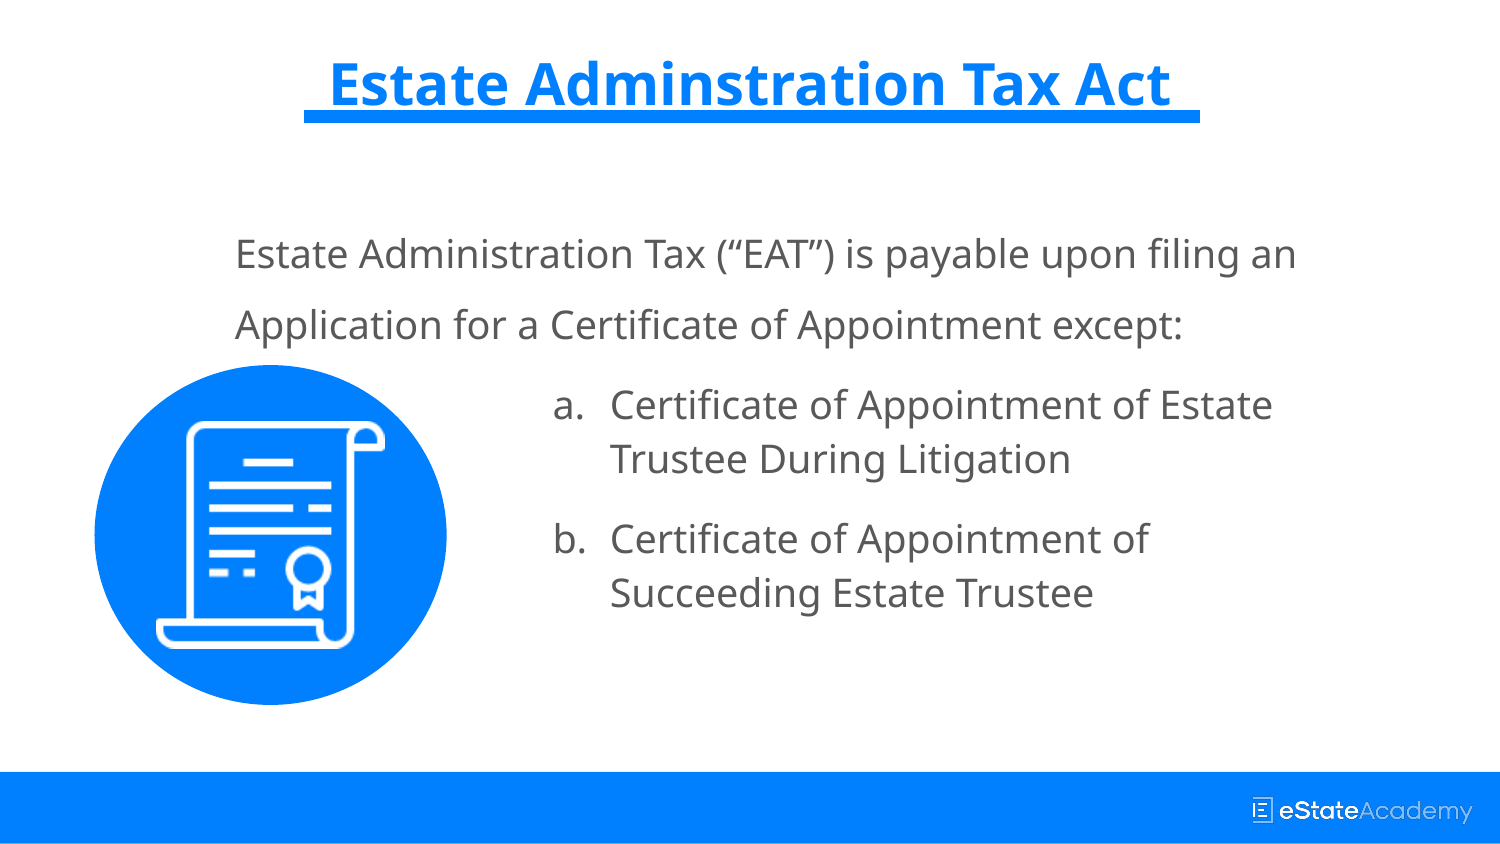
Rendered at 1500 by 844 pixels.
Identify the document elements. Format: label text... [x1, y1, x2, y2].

picture [1247, 788, 1476, 828]
text_box [0, 771, 1500, 844]
picture [156, 420, 385, 650]
text_box Estate Adminstration Tax Act [0, 32, 1500, 121]
text_box Estate Administration Tax (“EAT”) is payable upon filing an Application for a Certificate of Appointment except: Certificate of Appointment of Estate Trustee During Litigation Certificate of Appointment of Succeeding Estate Trustee [219, 190, 1357, 631]
text_box [95, 365, 446, 705]
